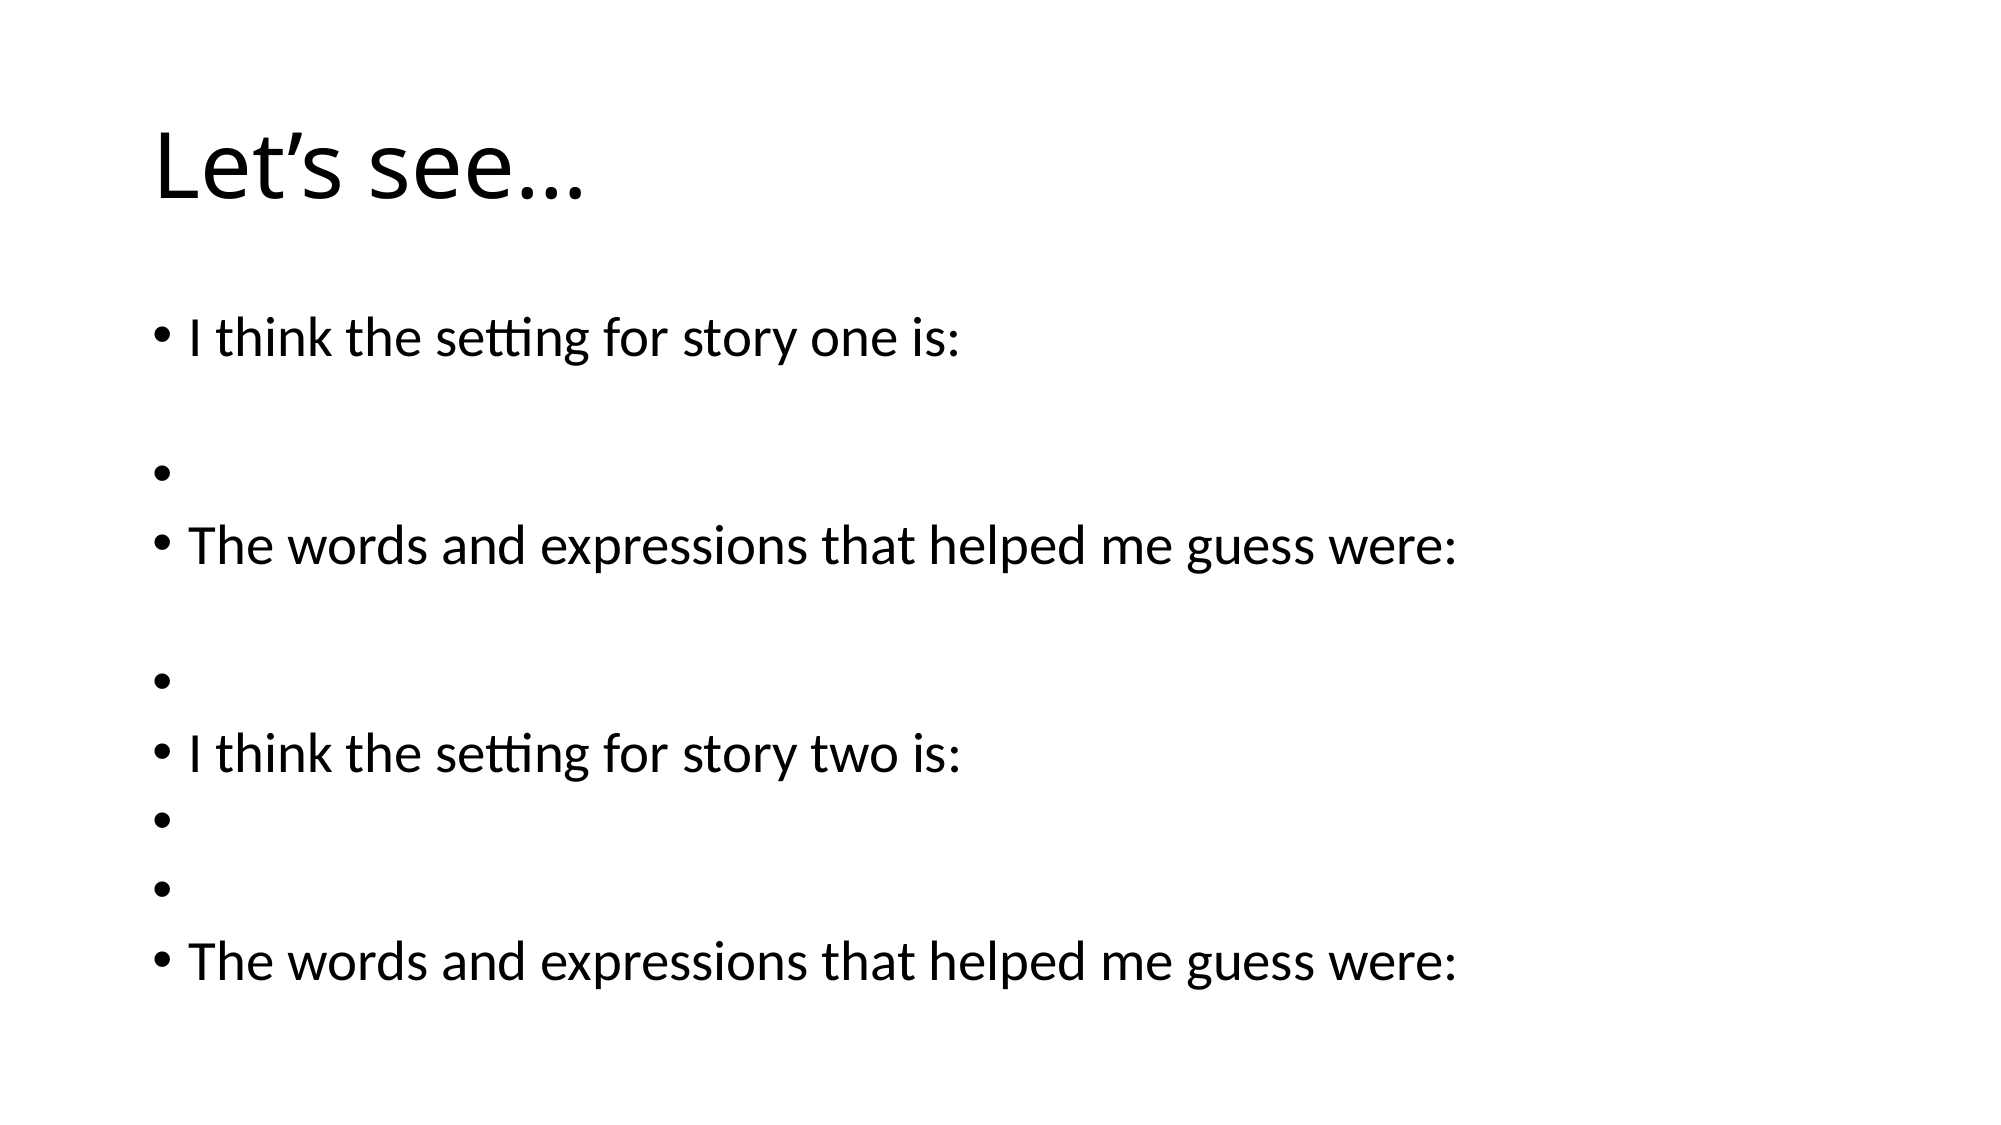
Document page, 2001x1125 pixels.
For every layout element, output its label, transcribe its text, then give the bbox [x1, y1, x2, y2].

list I think the setting for story one is: The words and expressions that helped me guess were: I think the setting for story two is: The words and expressions that helped me guess were: [137, 299, 1863, 1014]
title Let’s see… [137, 59, 1863, 278]
